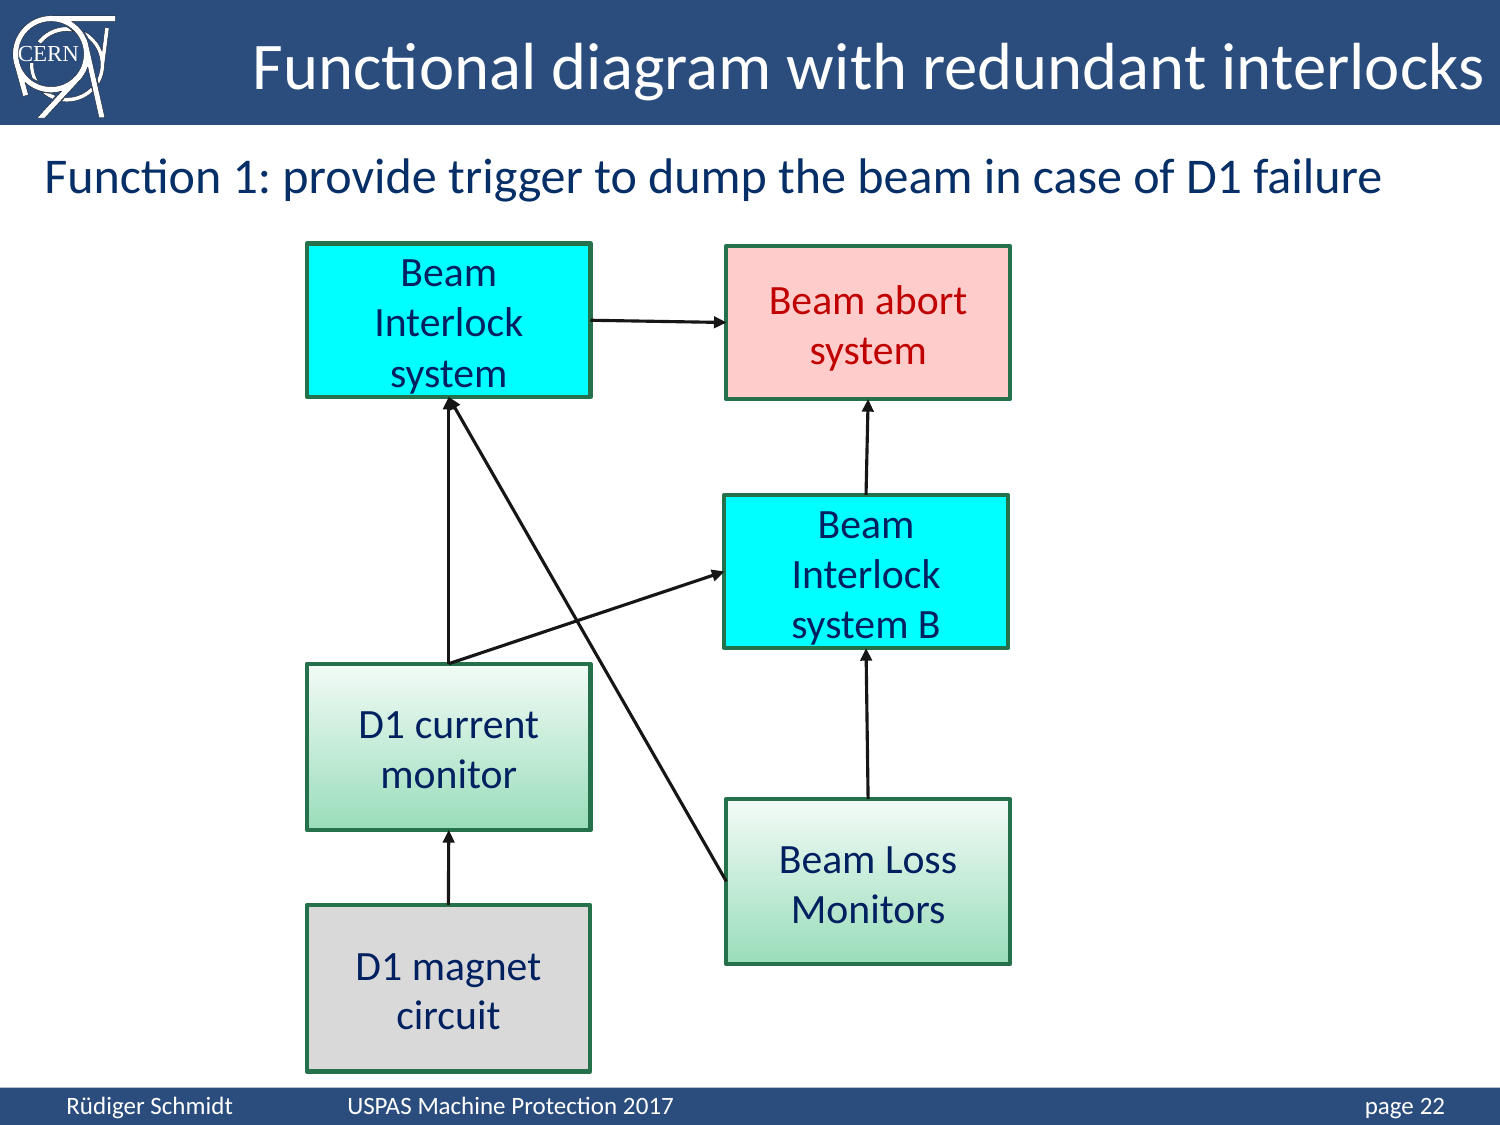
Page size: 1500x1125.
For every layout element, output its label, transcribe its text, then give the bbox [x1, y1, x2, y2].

title Functional diagram with redundant interlocks [125, 0, 1500, 125]
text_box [306, 243, 1011, 965]
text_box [865, 648, 869, 800]
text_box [448, 571, 725, 664]
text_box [865, 399, 869, 496]
title Redundant Powering: detect and repair [862, 402, 872, 498]
title Redundant Powering: detect and repair [862, 651, 872, 804]
text_box D1 magnet circuit [305, 972, 592, 1074]
text_box Function 1: provide trigger to dump the beam in case of D1 failure [29, 136, 1471, 225]
